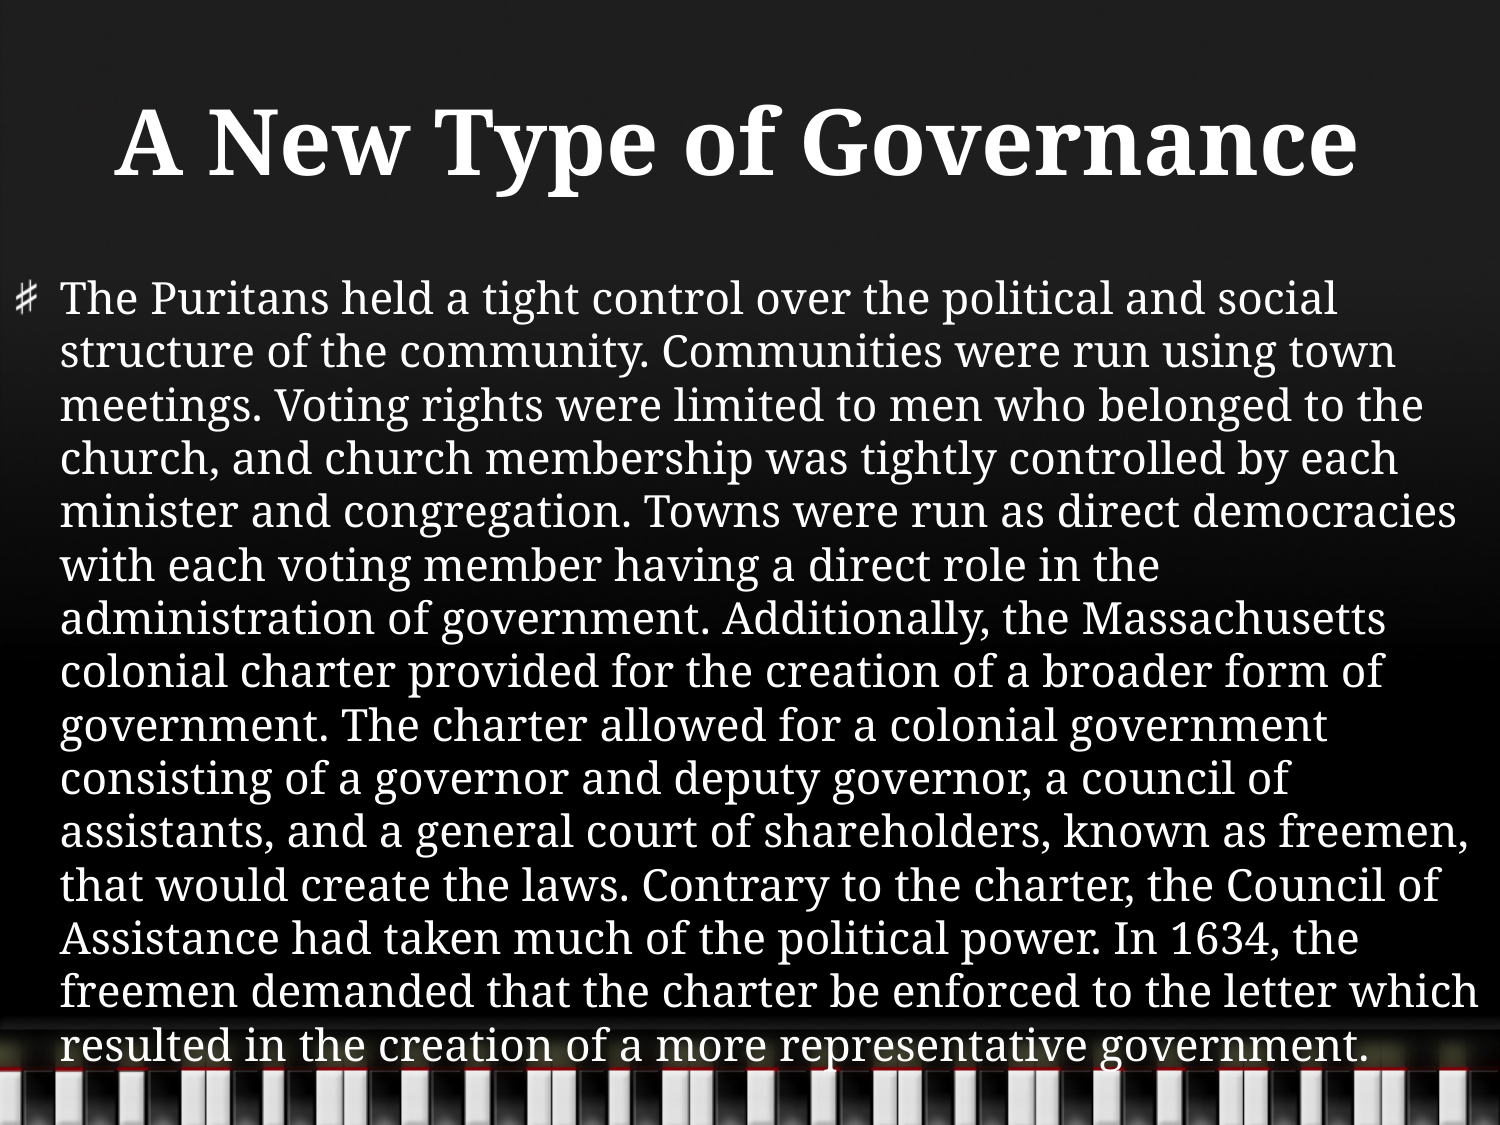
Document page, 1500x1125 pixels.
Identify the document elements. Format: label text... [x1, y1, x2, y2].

picture [0, 0, 1500, 262]
title A New Type of Governance [75, 45, 1425, 233]
picture [15, 279, 38, 315]
list The Puritans held a tight control over the political and social structure of the community. Communities were run using town meetings. Voting rights were limited to men who belonged to the church, and church membership was tightly controlled by each minister and congregation. Towns were run as direct democracies with each voting member having a direct role in the administration of government. Additionally, the Massachusetts colonial charter provided for the creation of a broader form of government. The charter allowed for a colonial government consisting of a governor and deputy governor, a council of assistants, and a general court of shareholders, known as freemen, that would create the laws. Contrary to the charter, the Council of Assistance had taken much of the political power. In 1634, the freemen demanded that the charter be enforced to the letter which resulted in the creation of a more representative government. [0, 262, 1500, 1125]
